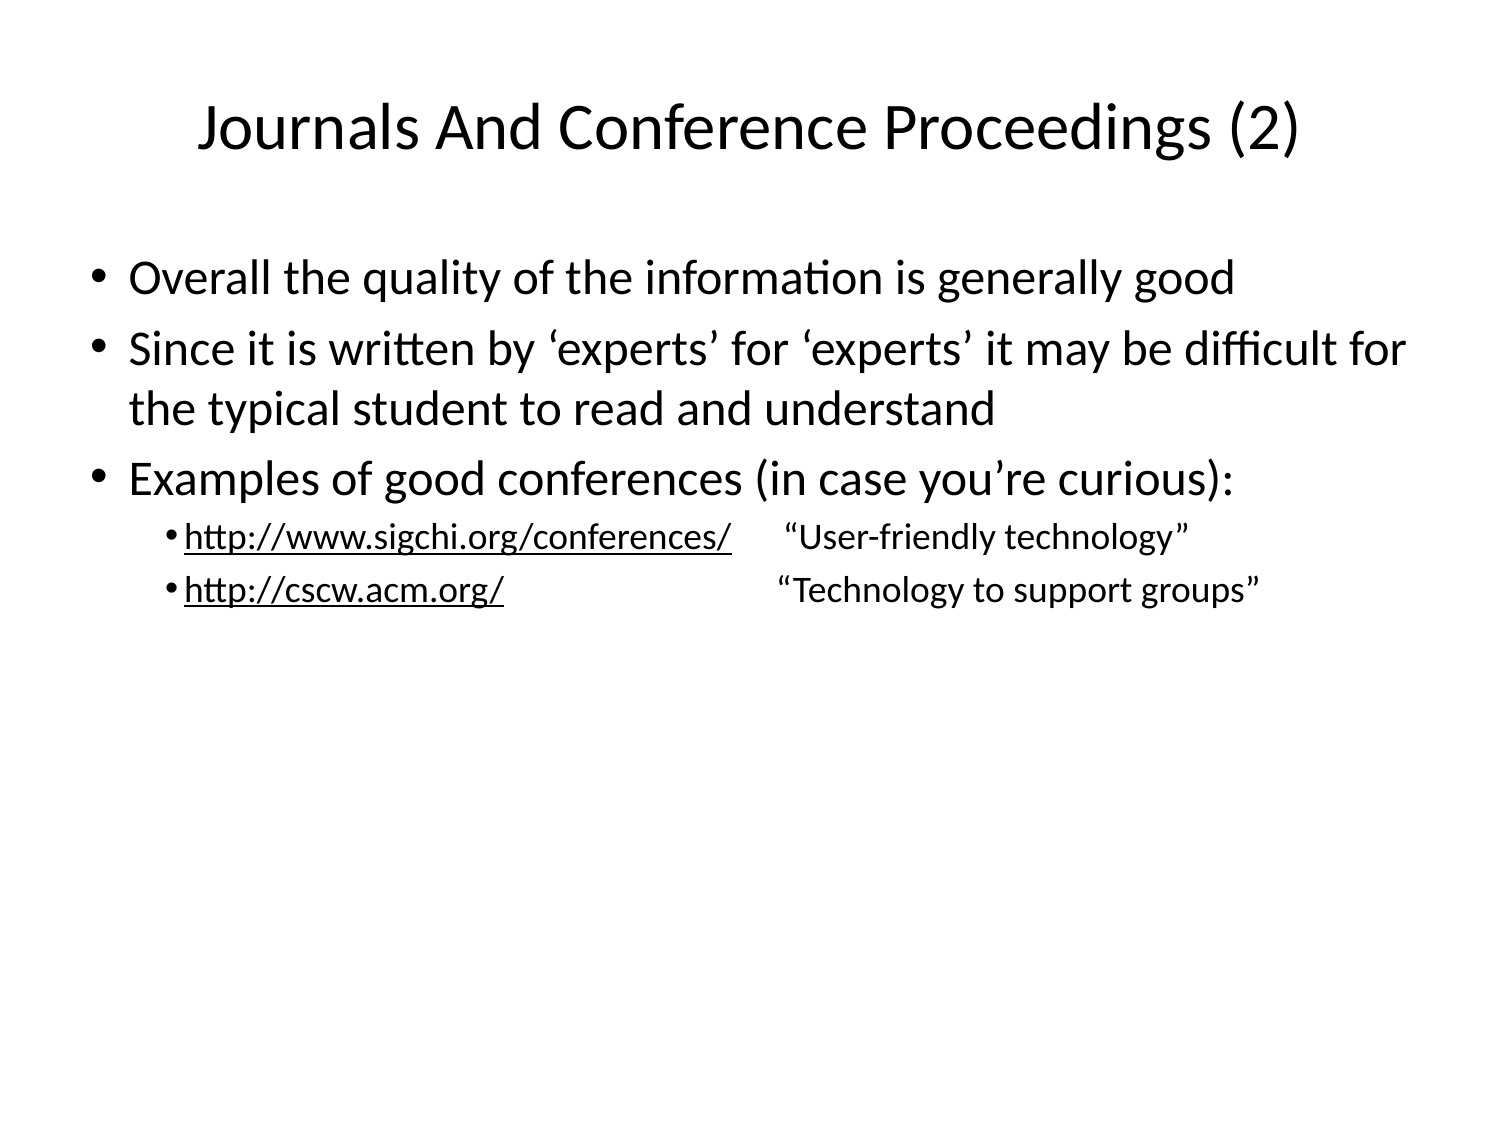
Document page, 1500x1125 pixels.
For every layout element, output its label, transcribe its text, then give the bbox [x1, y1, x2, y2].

title Journals And Conference Proceedings (2) [75, 45, 1425, 200]
list Overall the quality of the information is generally good Since it is written by ‘experts’ for ‘experts’ it may be difficult for the typical student to read and understand Examples of good conferences (in case you’re curious): http://www.sigchi.org/conferences/ “User-friendly technology” http://cscw.acm.org/ “Technology to support groups” [75, 237, 1425, 1063]
